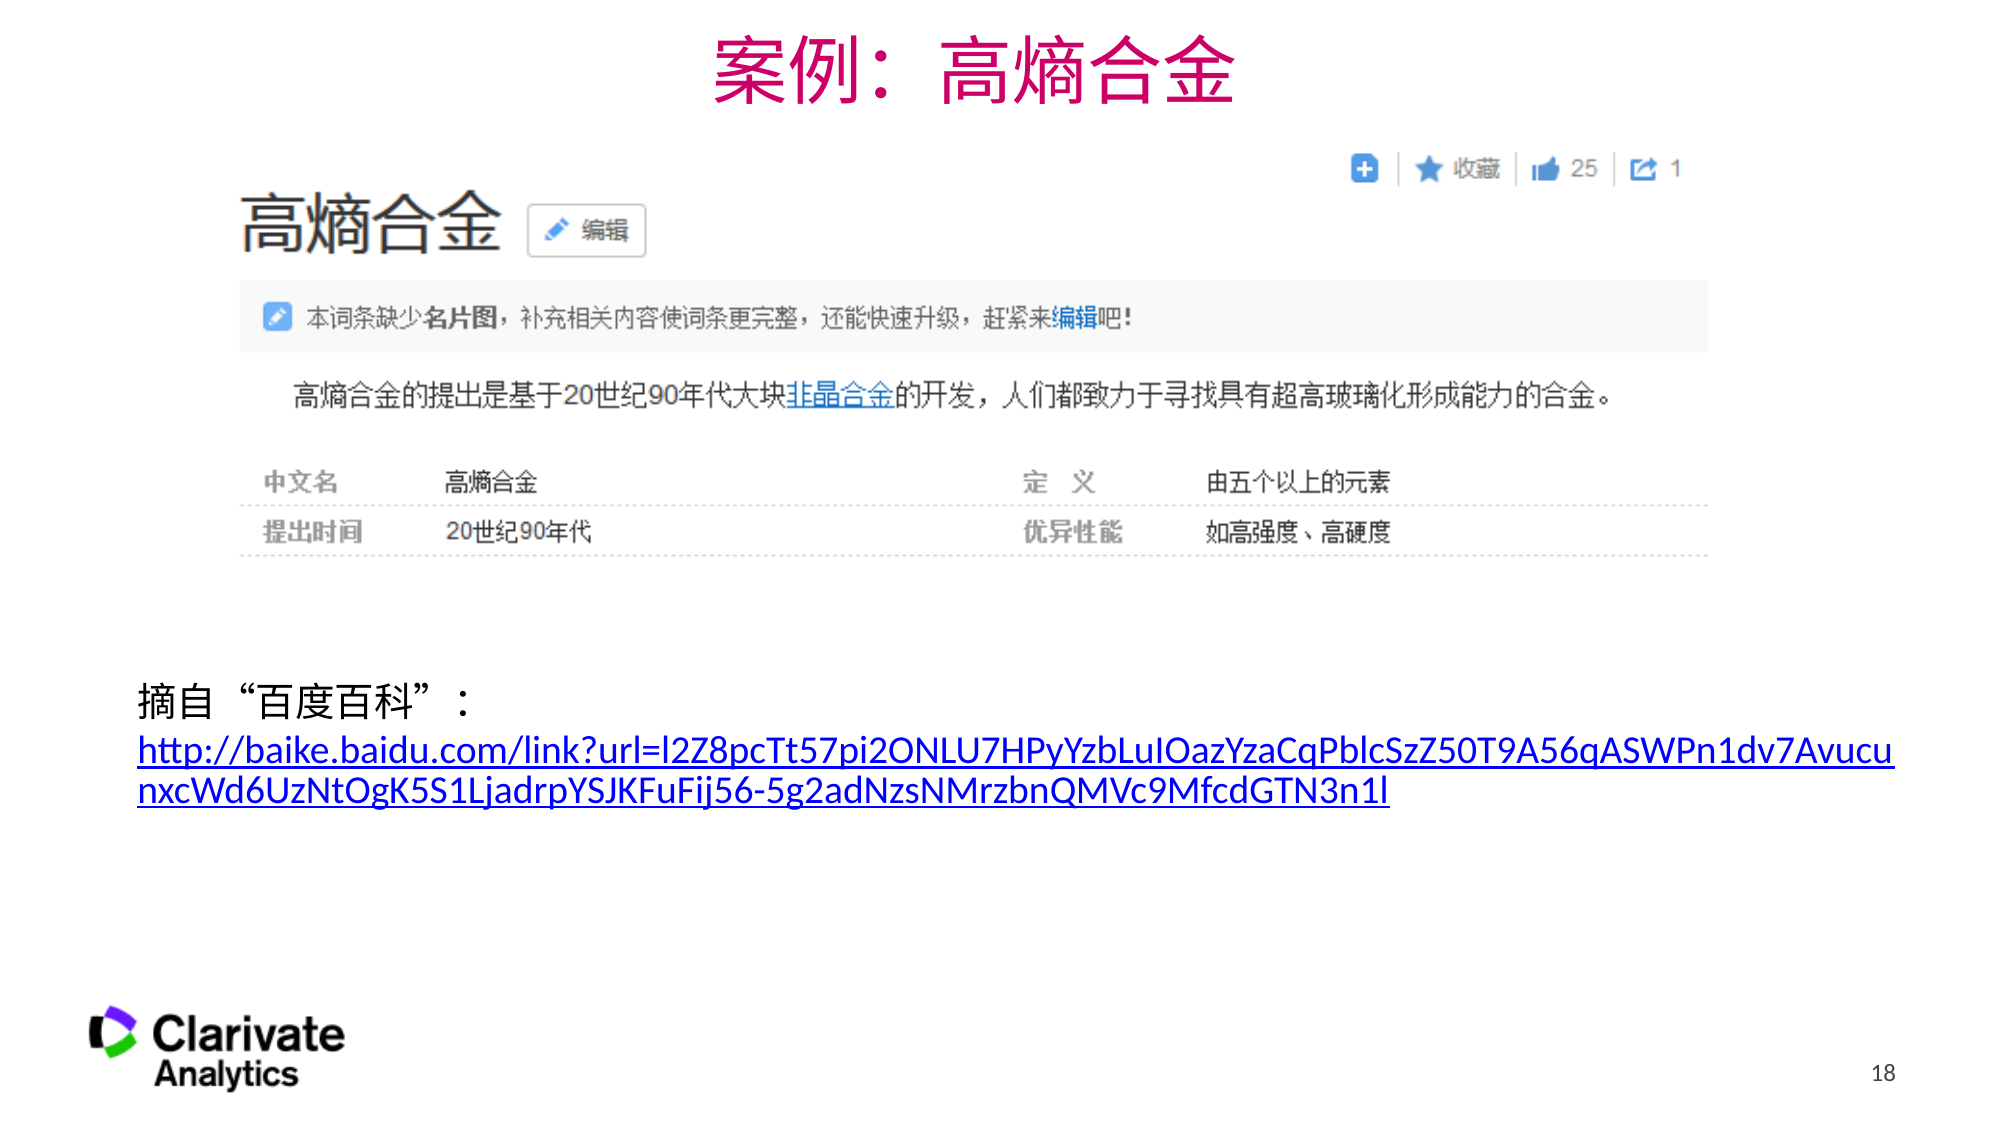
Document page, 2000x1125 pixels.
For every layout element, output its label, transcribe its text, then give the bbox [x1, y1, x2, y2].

title 案例：高熵合金 [712, 6, 2000, 114]
picture [202, 152, 1708, 583]
picture [47, 990, 370, 1102]
text_box 摘自“百度百科”： http://baike.baidu.com/link?url=l2Z8pcTt57pi2ONLU7HPyYzbLuIOazYzaCqPblcSzZ50T9A56qASWPn1dv7AvucunxcWd6UzNtOgK5S1LjadrpYSJKFuFij56-5g2adNzsNMrzbnQMVc9MfcdGTN3n1l [117, 666, 1924, 829]
